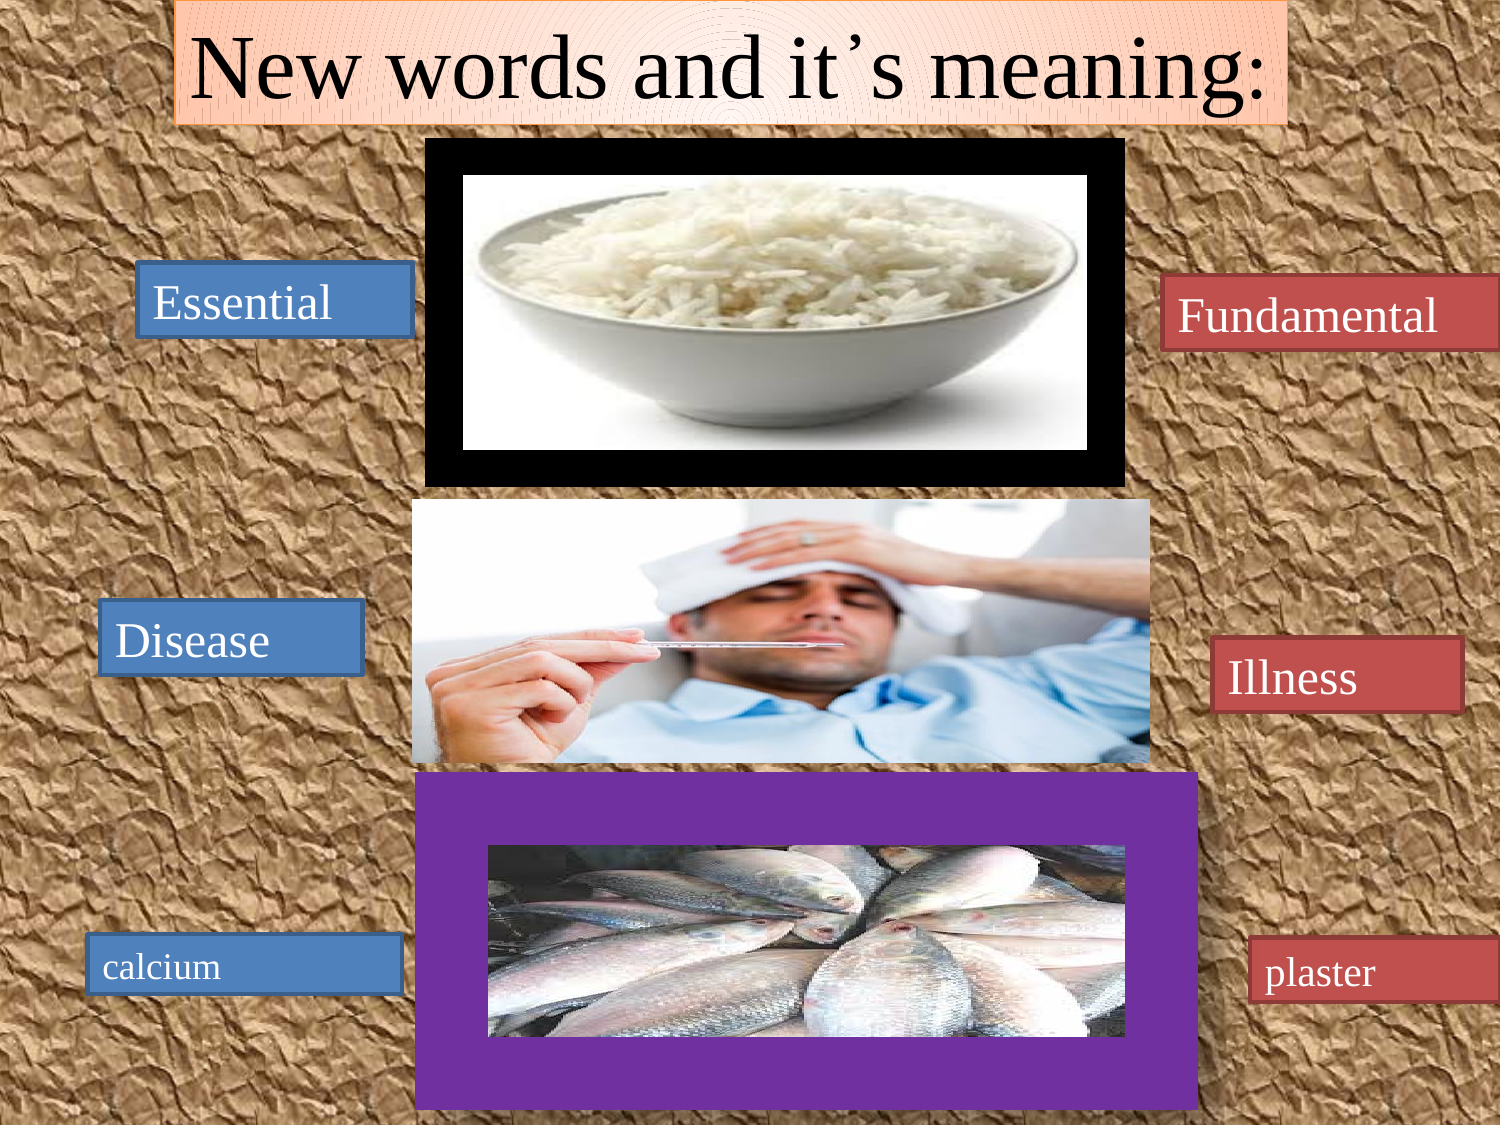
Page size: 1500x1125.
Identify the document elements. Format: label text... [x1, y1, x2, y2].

text_box calcium [85, 932, 404, 996]
text_box New words and it᾿s meaning: [174, 0, 1288, 125]
text_box plaster [1248, 935, 1500, 1004]
picture [0, 0, 1500, 1125]
text_box Fundamental [1160, 273, 1500, 352]
text_box Illness [1210, 635, 1465, 714]
text_box Essential [135, 260, 415, 339]
text_box Disease [98, 598, 365, 677]
